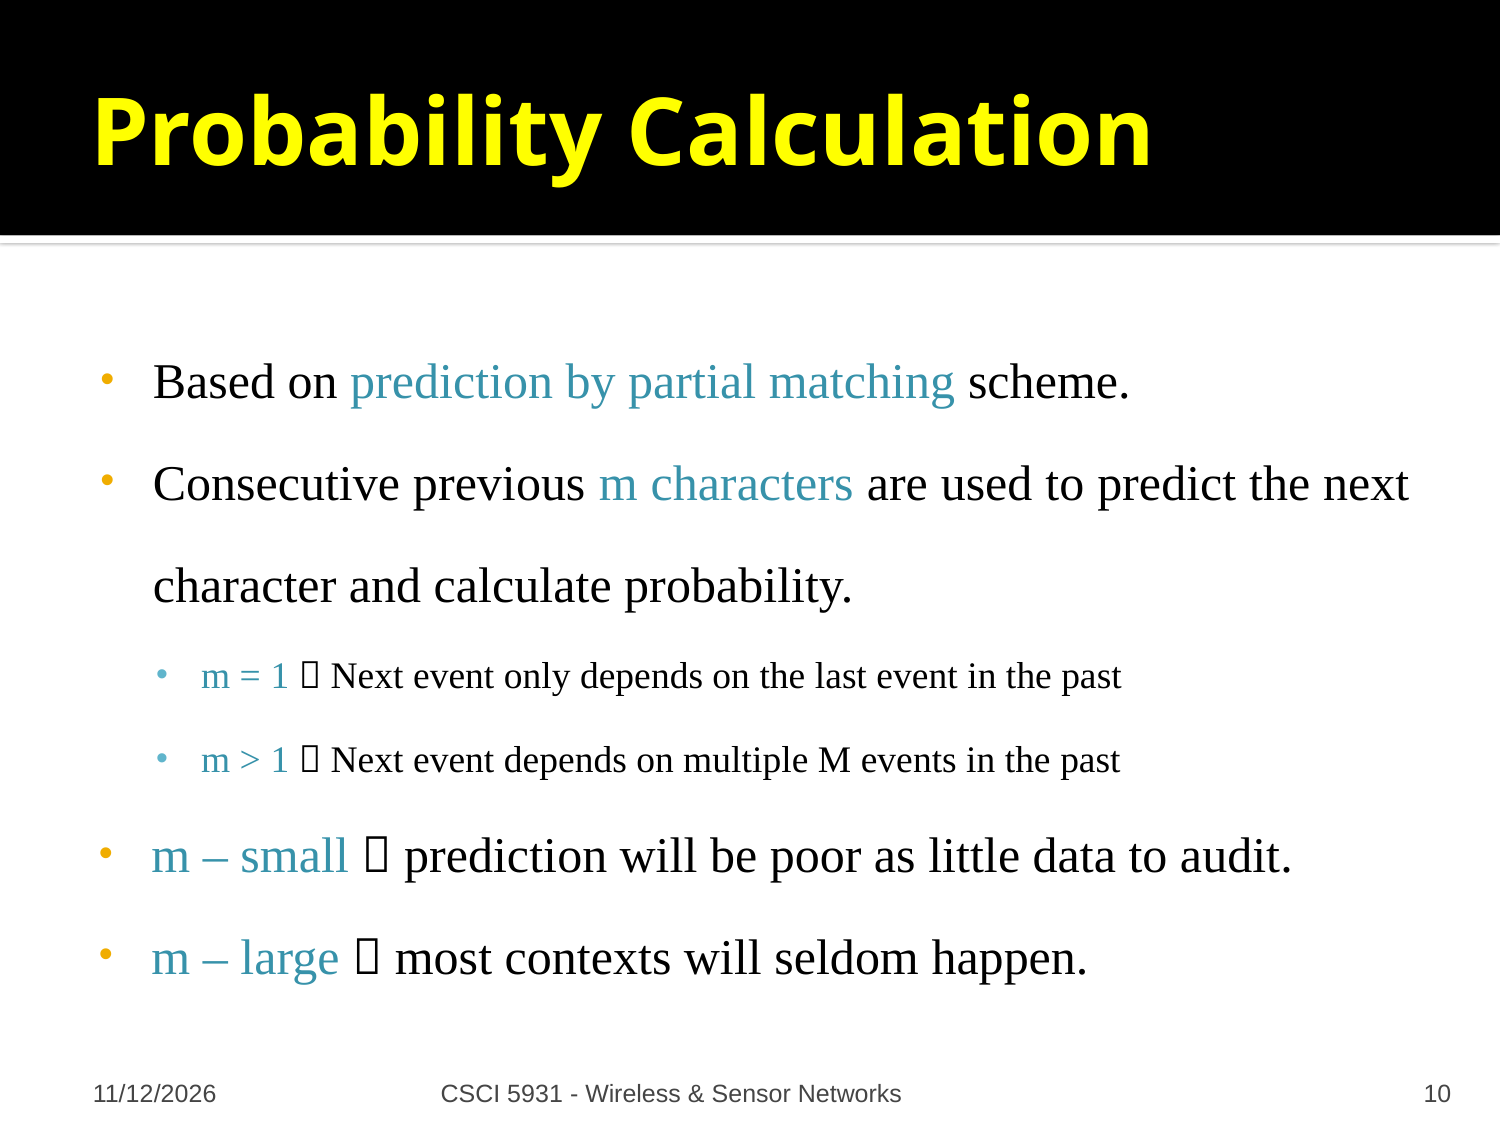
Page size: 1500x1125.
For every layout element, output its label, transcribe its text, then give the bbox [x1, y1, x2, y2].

list Based on prediction by partial matching scheme. Consecutive previous m characters are used to predict the next character and calculate probability. m = 1  Next event only depends on the last event in the past m > 1  Next event depends on multiple M events in the past m – small  prediction will be poor as little data to audit. m – large  most contexts will seldom happen. [75, 291, 1425, 1050]
title Probability Calculation [75, 25, 1425, 231]
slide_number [75, 1062, 425, 1108]
slide_number 10 [1345, 1062, 1467, 1108]
footer CSCI 5931 - Wireless & Sensor Networks [433, 1062, 1337, 1108]
